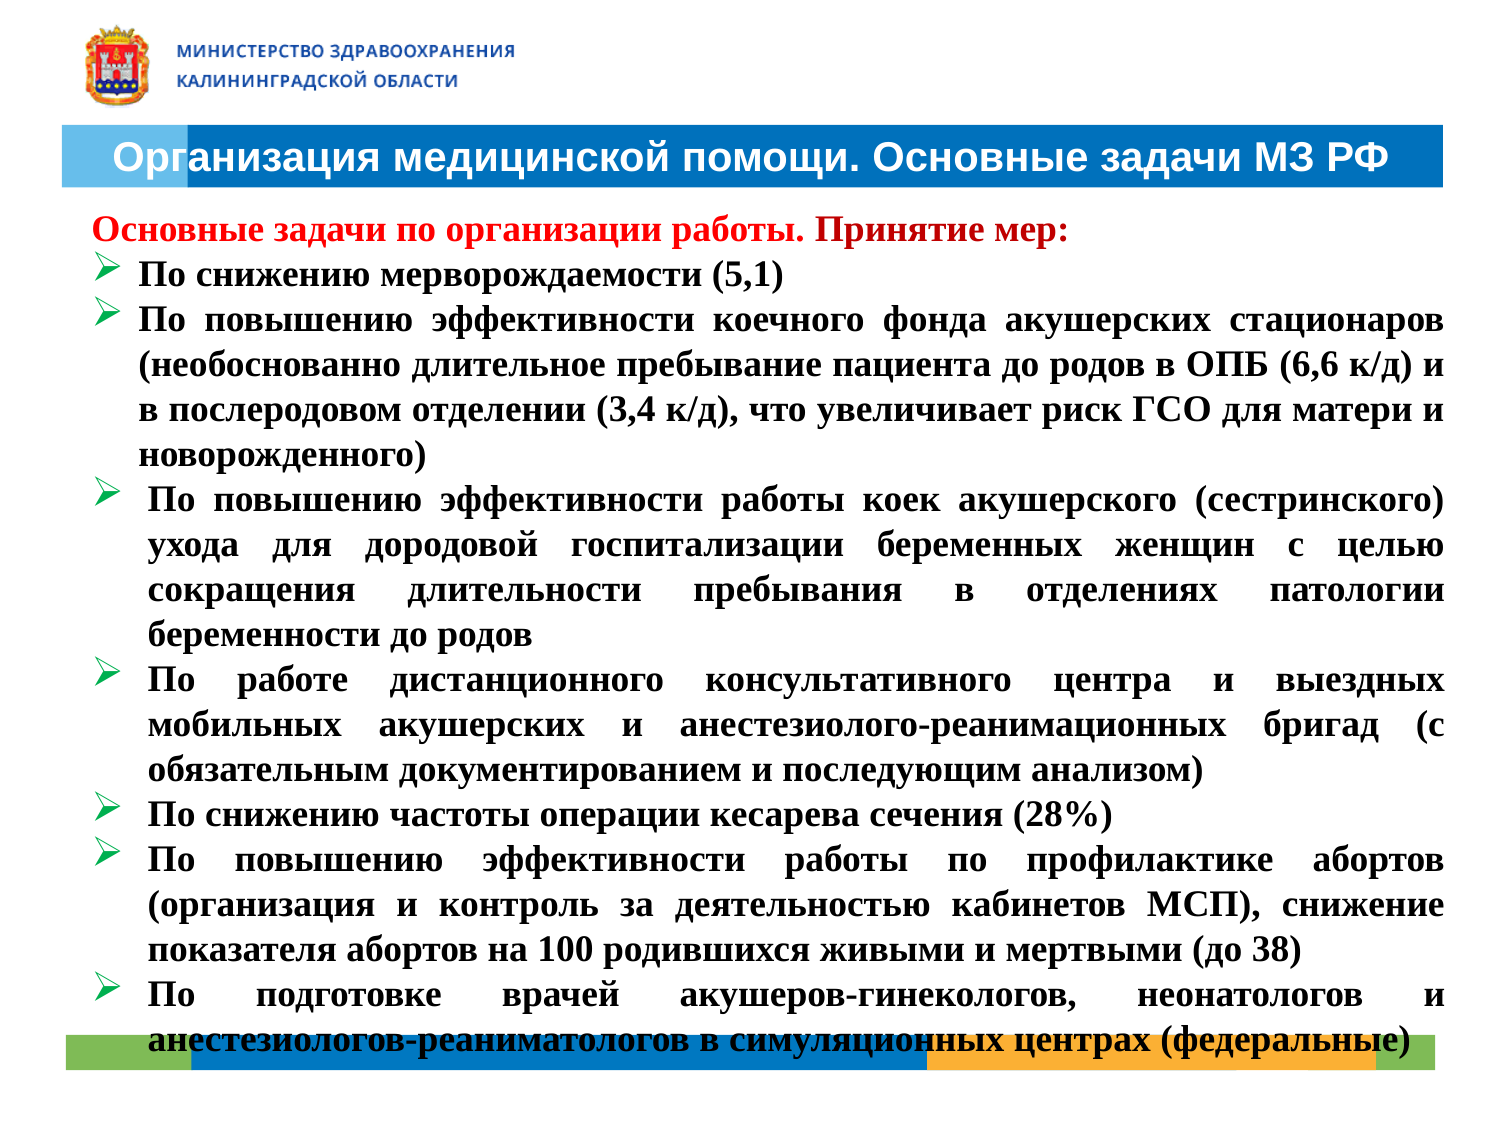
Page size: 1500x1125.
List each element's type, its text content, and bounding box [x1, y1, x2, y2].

picture [41, 0, 550, 122]
list Основные задачи по организации работы. Принятие мер: По снижению мерворождаемости (5,1) По повышению эффективности коечного фонда акушерских стационаров (необоснованно длительное пребывание пациента до родов в ОПБ (6,6 к/д) и в послеродовом отделении (3,4 к/д), что увеличивает риск ГСО для матери и новорожденного) По повышению эффективности работы коек акушерского (сестринского) ухода для дородовой госпитализации беременных женщин с целью сокращения длительности пребывания в отделениях патологии беременности до родов По работе дистанционного консультативного центра и выездных мобильных акушерских и анестезиолого-реанимационных бригад (с обязательным документированием и последующим анализом) По снижению частоты операции кесарева сечения (28%) По повышению эффективности работы по профилактике абортов (организация и контроль за деятельностью кабинетов МСП), снижение показателя абортов на 100 родившихся живыми и мертвыми (до 38) По подготовке врачей акушеров-гинекологов, неонатологов и анестезиологов-реаниматологов в симуляционных центрах (федеральные) [76, 196, 1461, 1071]
title Организация медицинской помощи. Основные задачи МЗ РФ [74, 113, 1428, 197]
